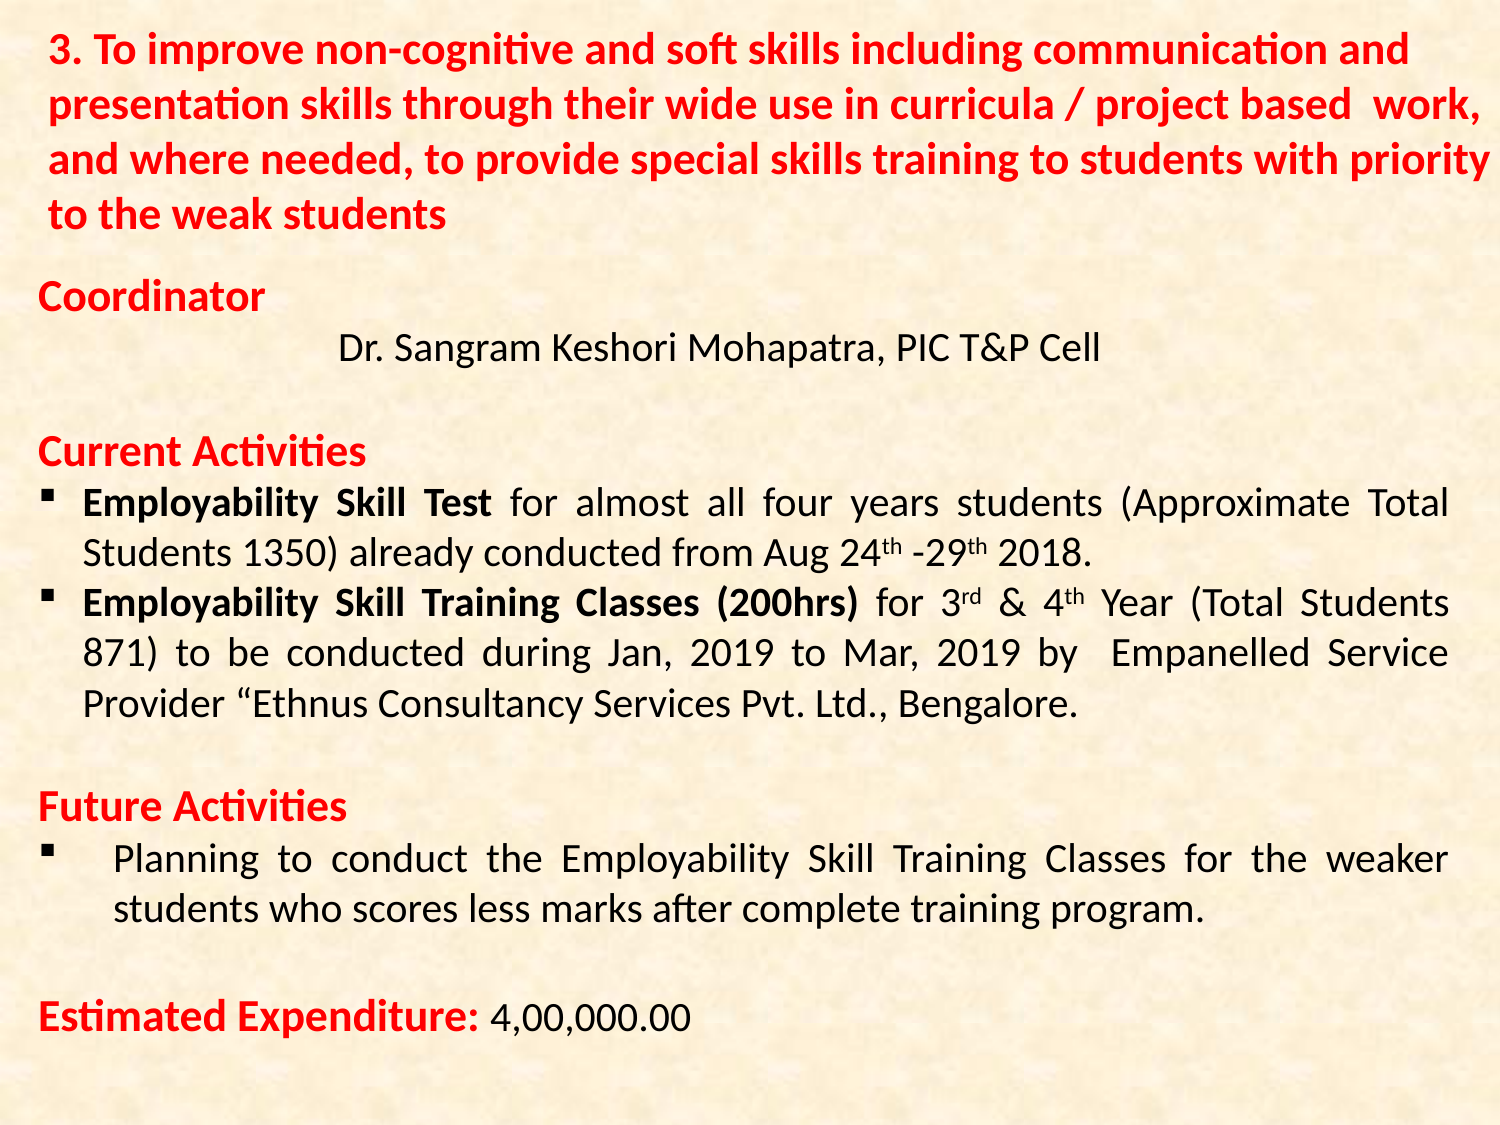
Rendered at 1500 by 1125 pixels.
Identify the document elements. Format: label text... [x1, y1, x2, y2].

picture [0, 0, 1500, 1125]
text_box Coordinator Dr. Sangram Keshori Mohapatra, PIC T&P Cell Current Activities Employability Skill Test for almost all four years students (Approximate Total Students 1350) already conducted from Aug 24th -29th 2018. Employability Skill Training Classes (200hrs) for 3rd & 4th Year (Total Students 871) to be conducted during Jan, 2019 to Mar, 2019 by Empanelled Service Provider “Ethnus Consultancy Services Pvt. Ltd., Bengalore. Future Activities Planning to conduct the Employability Skill Training Classes for the weaker students who scores less marks after complete training program. Estimated Expenditure: 4,00,000.00 [23, 257, 1465, 1048]
text_box 3. To improve non-cognitive and soft skills including communication and presentation skills through their wide use in curricula / project based work, and where needed, to provide special skills training to students with priority to the weak students [33, 11, 1500, 247]
